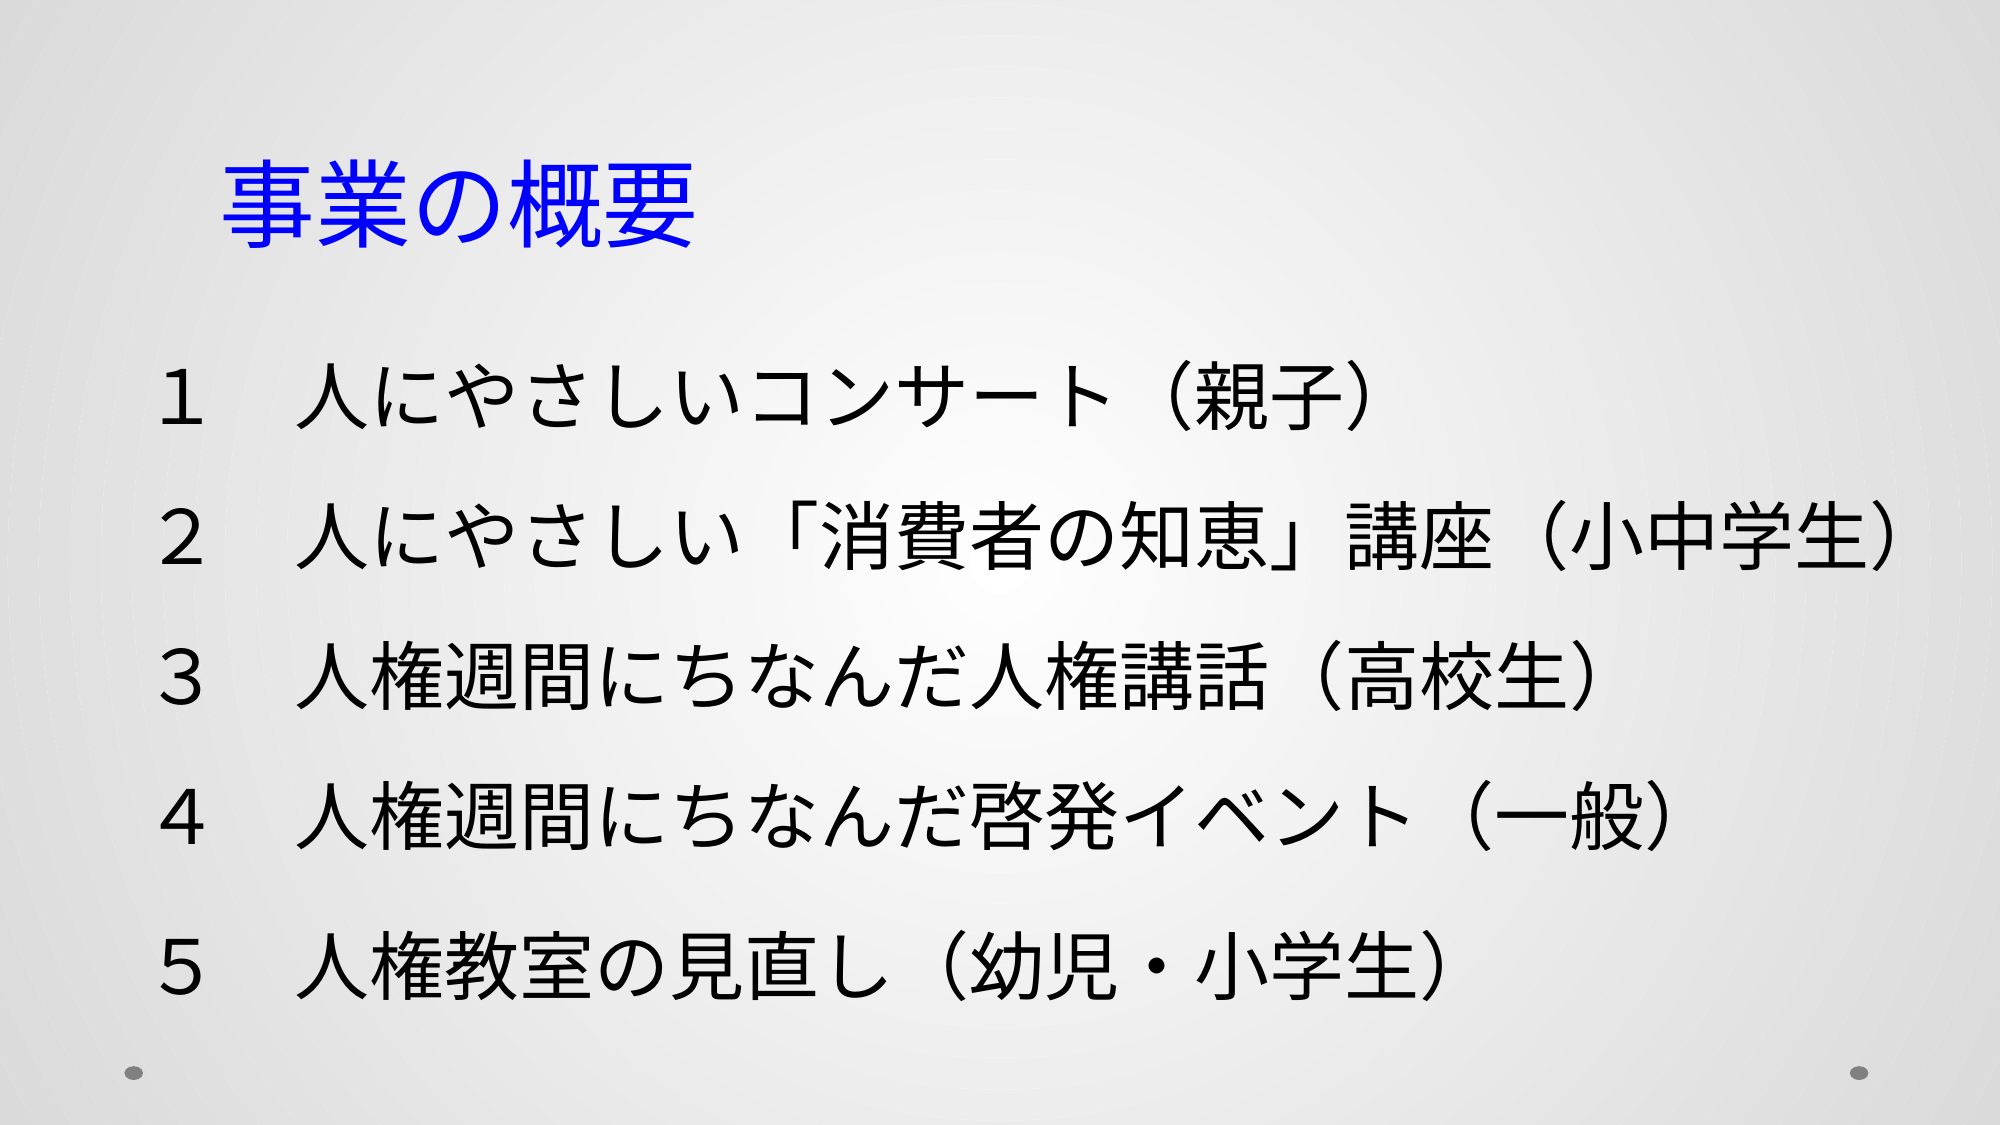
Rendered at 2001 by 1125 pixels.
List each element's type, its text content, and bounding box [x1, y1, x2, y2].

text_box 事業の概要 １ 人にやさしいコンサート（親子） ２ 人にやさしい「消費者の知恵」講座（小中学生） ３ 人権週間にちなんだ人権講話（高校生） ４ 人権週間にちなんだ啓発イベント（一般） ５ 人権教室の見直し（幼児・小学生） [55, 137, 2000, 1017]
